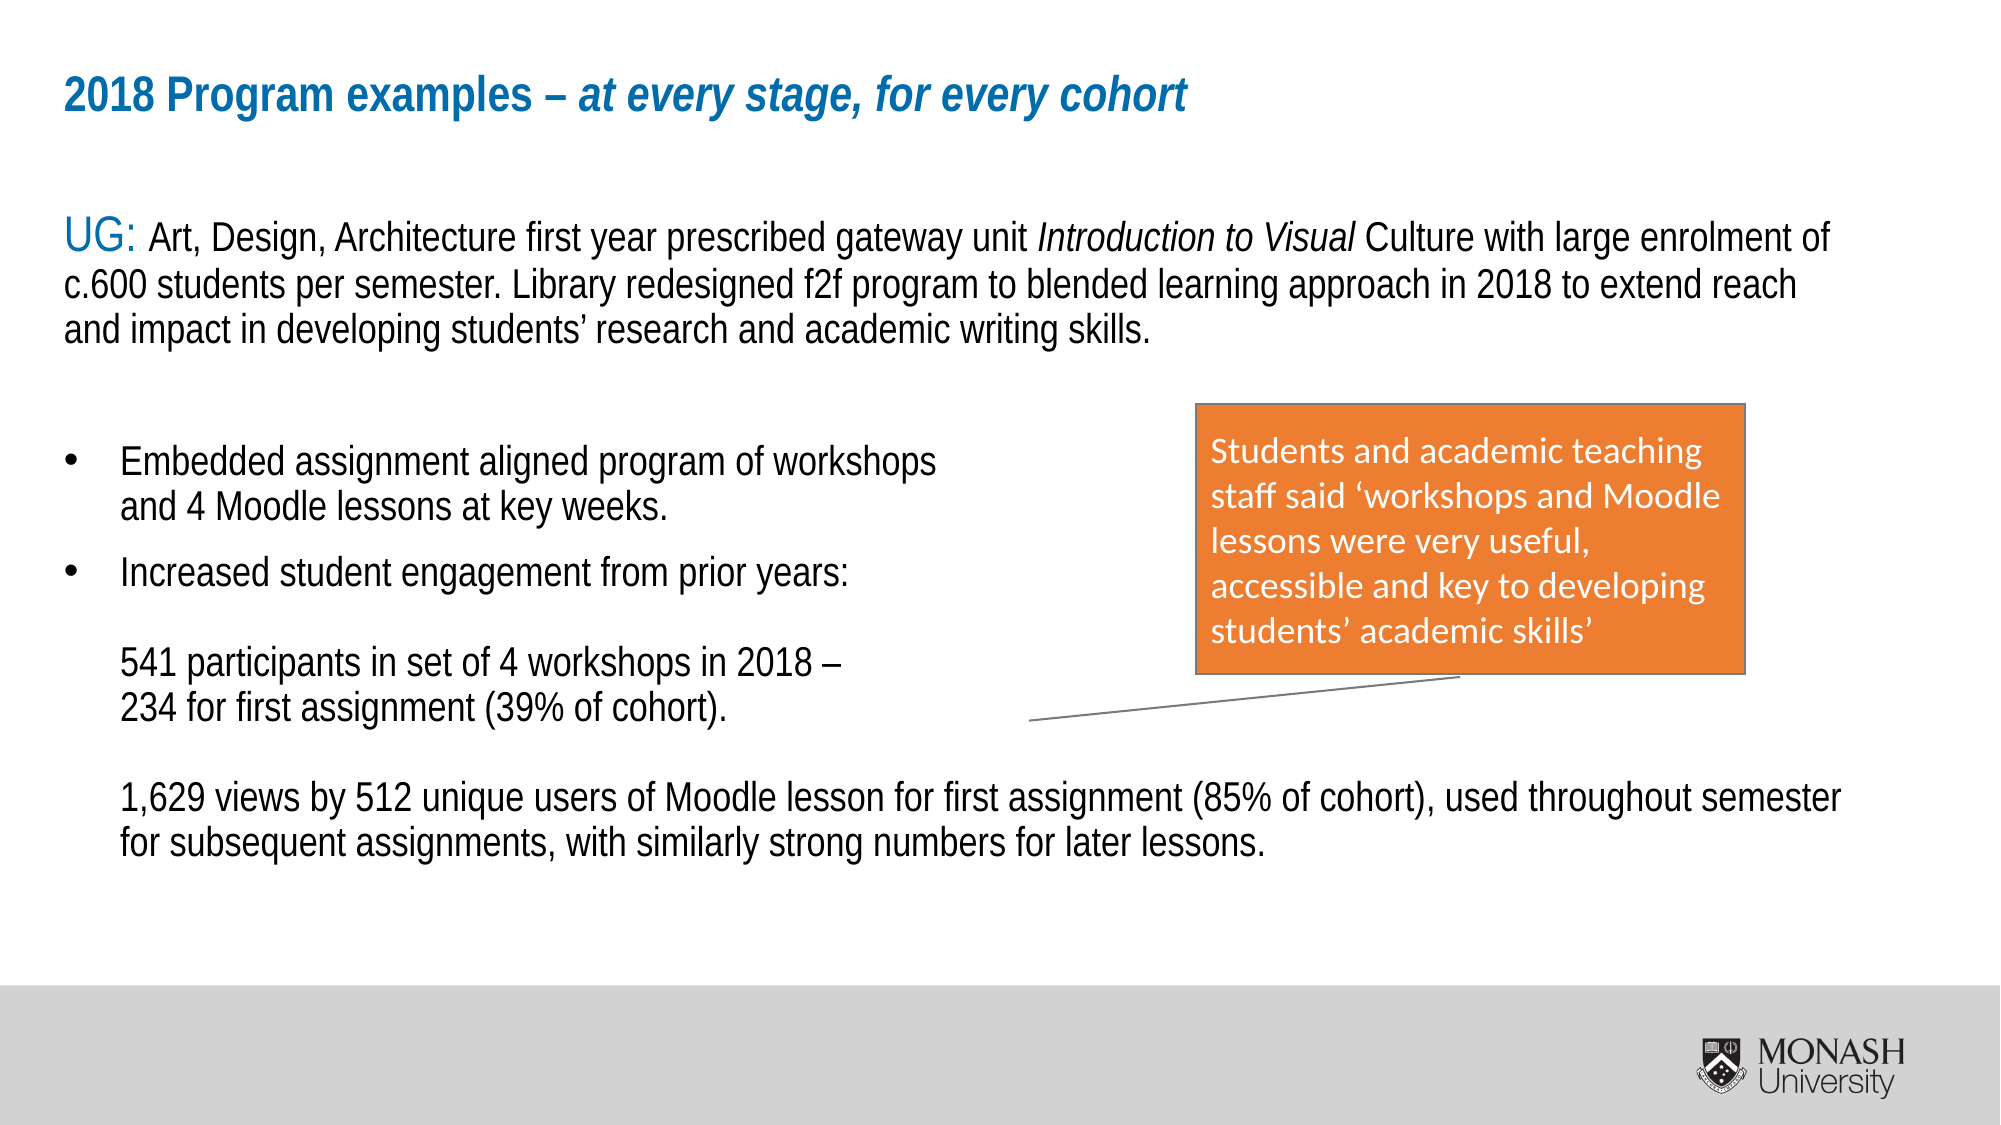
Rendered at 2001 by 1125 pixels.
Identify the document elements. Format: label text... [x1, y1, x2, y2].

list 2018 Program examples – at every stage, for every cohort UG: Art, Design, Architecture first year prescribed gateway unit Introduction to Visual Culture with large enrolment of c.600 students per semester. Library redesigned f2f program to blended learning approach in 2018 to extend reach and impact in developing students’ research and academic writing skills. Embedded assignment aligned program of workshops and 4 Moodle lessons at key weeks. Increased student engagement from prior years: 541 participants in set of 4 workshops in 2018 – 234 for first assignment (39% of cohort). 1,629 views by 512 unique users of Moodle lesson for first assignment (85% of cohort), used throughout semester for subsequent assignments, with similarly strong numbers for later lessons. [49, 60, 1863, 138]
text_box Students and academic teaching staff said ‘workshops and Moodle lessons were very useful, accessible and key to developing students’ academic skills’ [1028, 403, 1746, 722]
